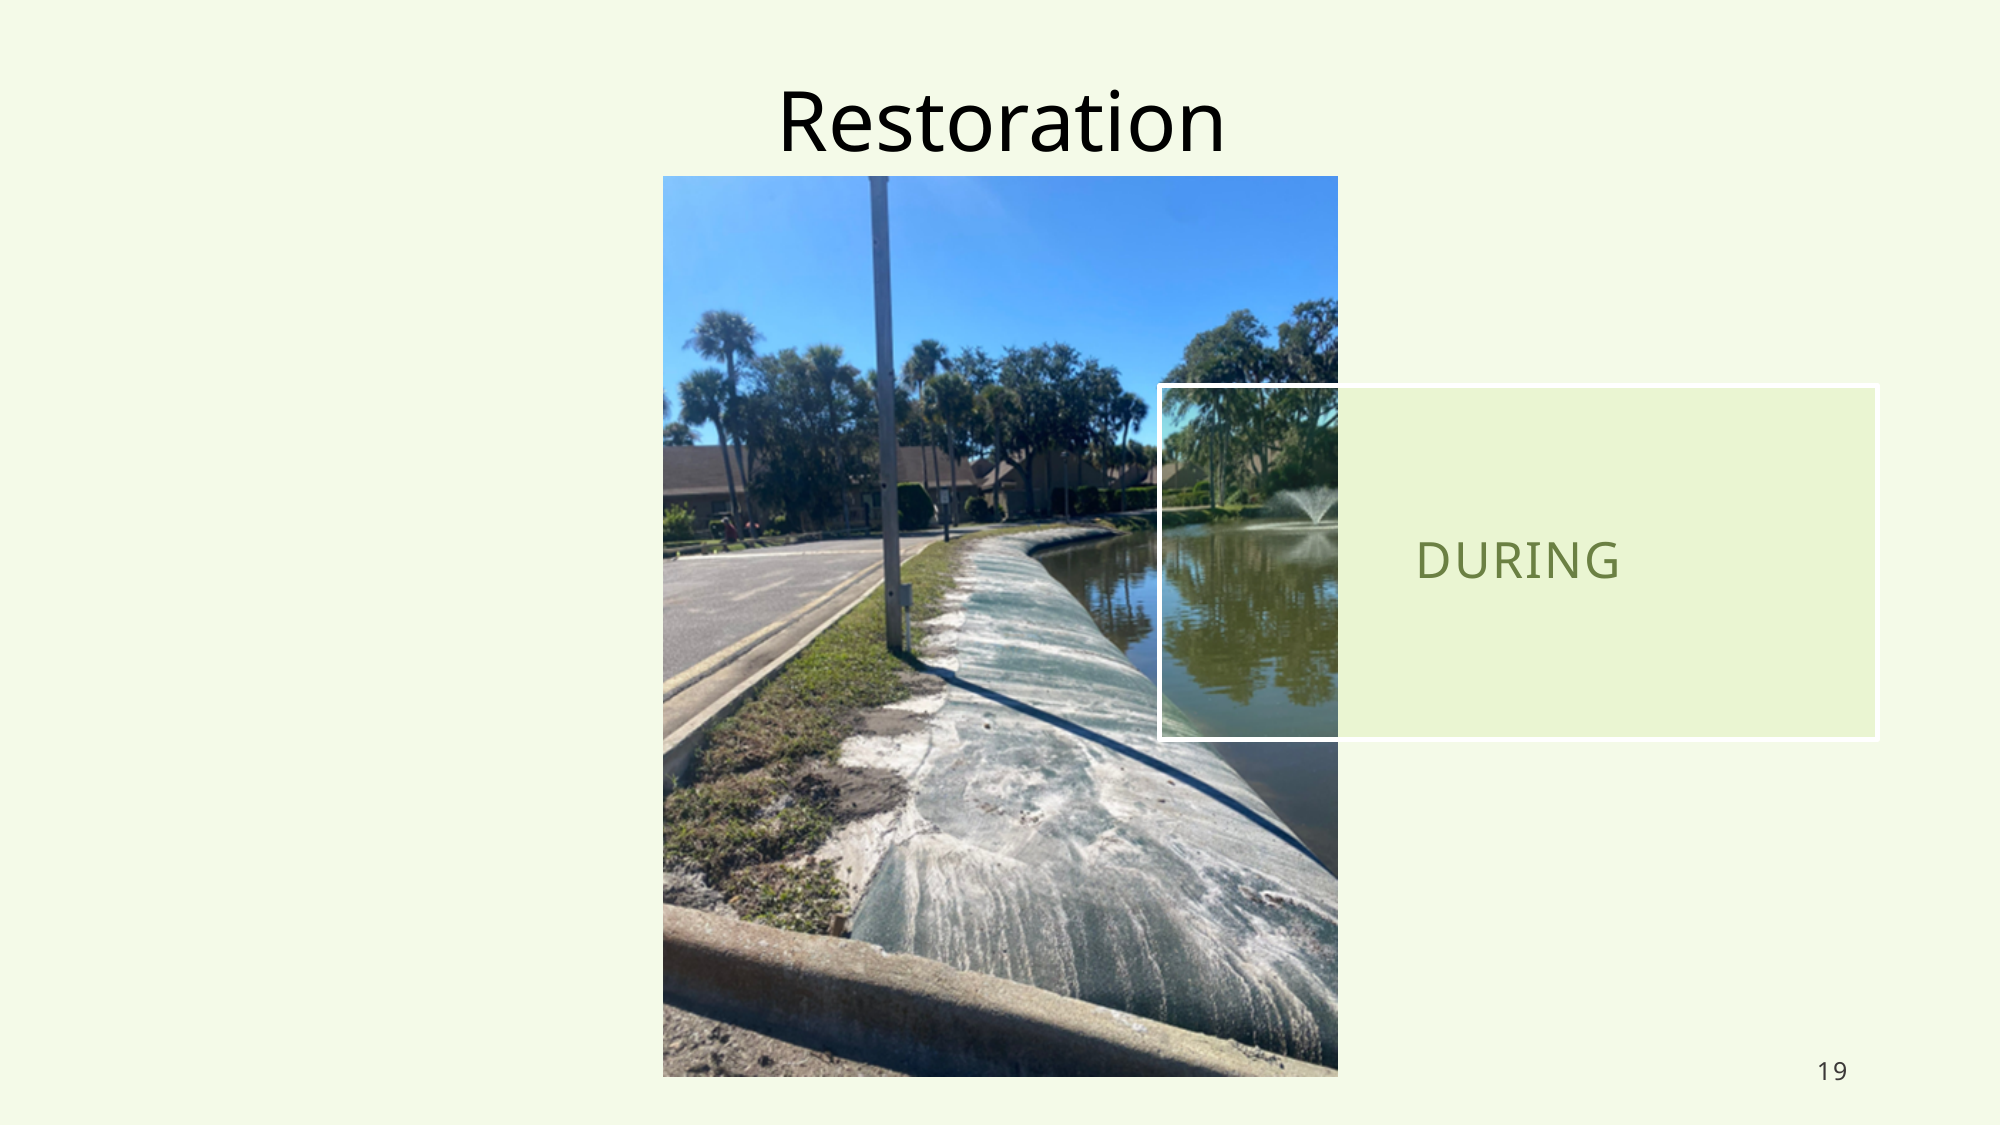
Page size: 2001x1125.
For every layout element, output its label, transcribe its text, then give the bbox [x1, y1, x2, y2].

text_box Restoration [249, 60, 1756, 176]
title DURING [1337, 383, 1880, 742]
picture [662, 176, 1338, 1077]
slide_number 19 [1606, 1042, 1863, 1103]
